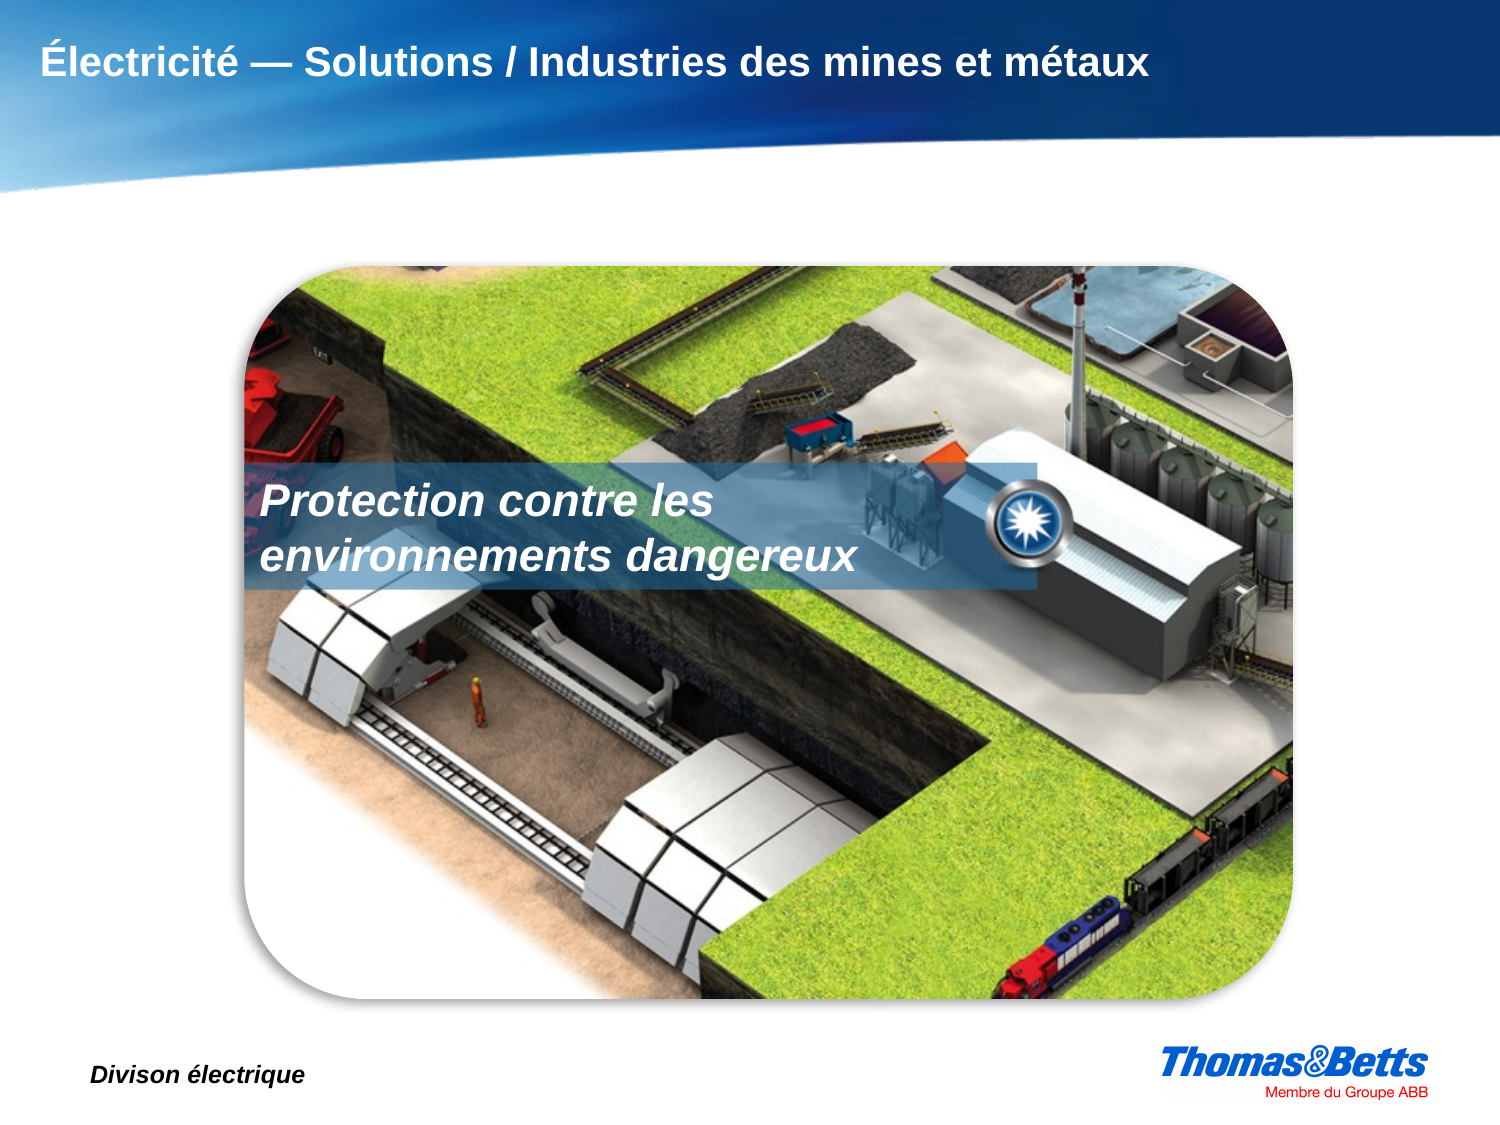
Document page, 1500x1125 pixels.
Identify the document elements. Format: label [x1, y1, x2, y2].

picture [1162, 1045, 1428, 1100]
picture [0, 0, 1500, 209]
picture [244, 265, 1294, 1000]
